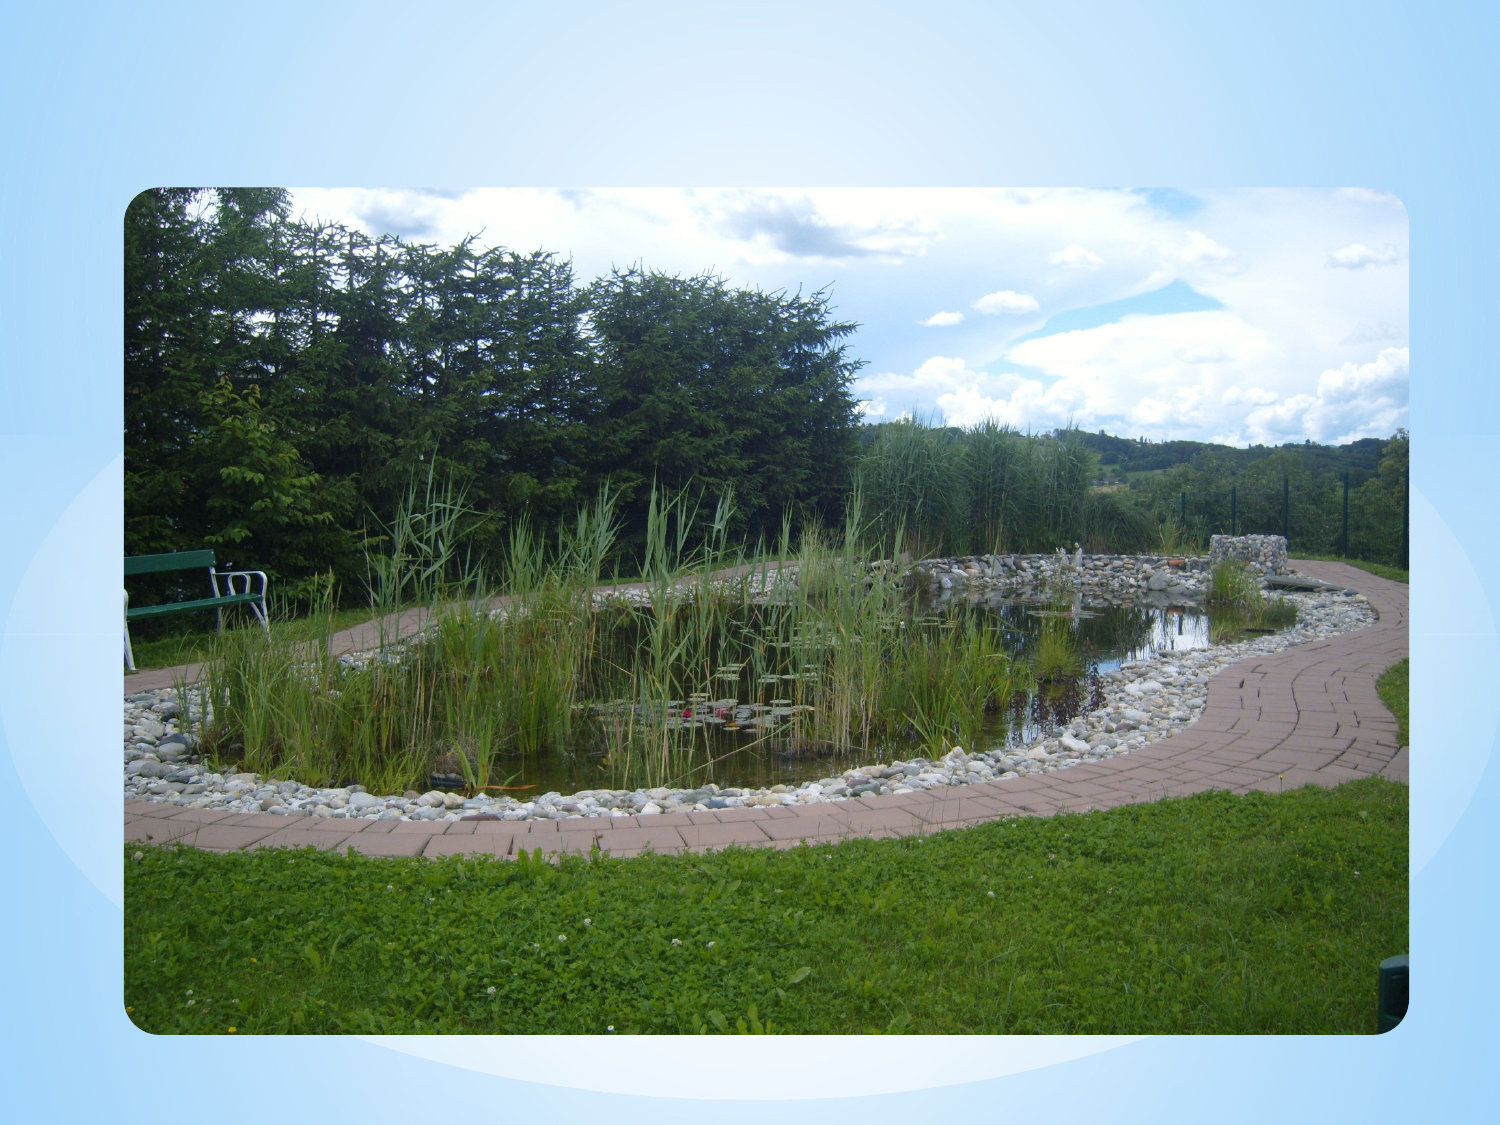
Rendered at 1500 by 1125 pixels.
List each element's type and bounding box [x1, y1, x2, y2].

picture [123, 187, 1410, 1036]
